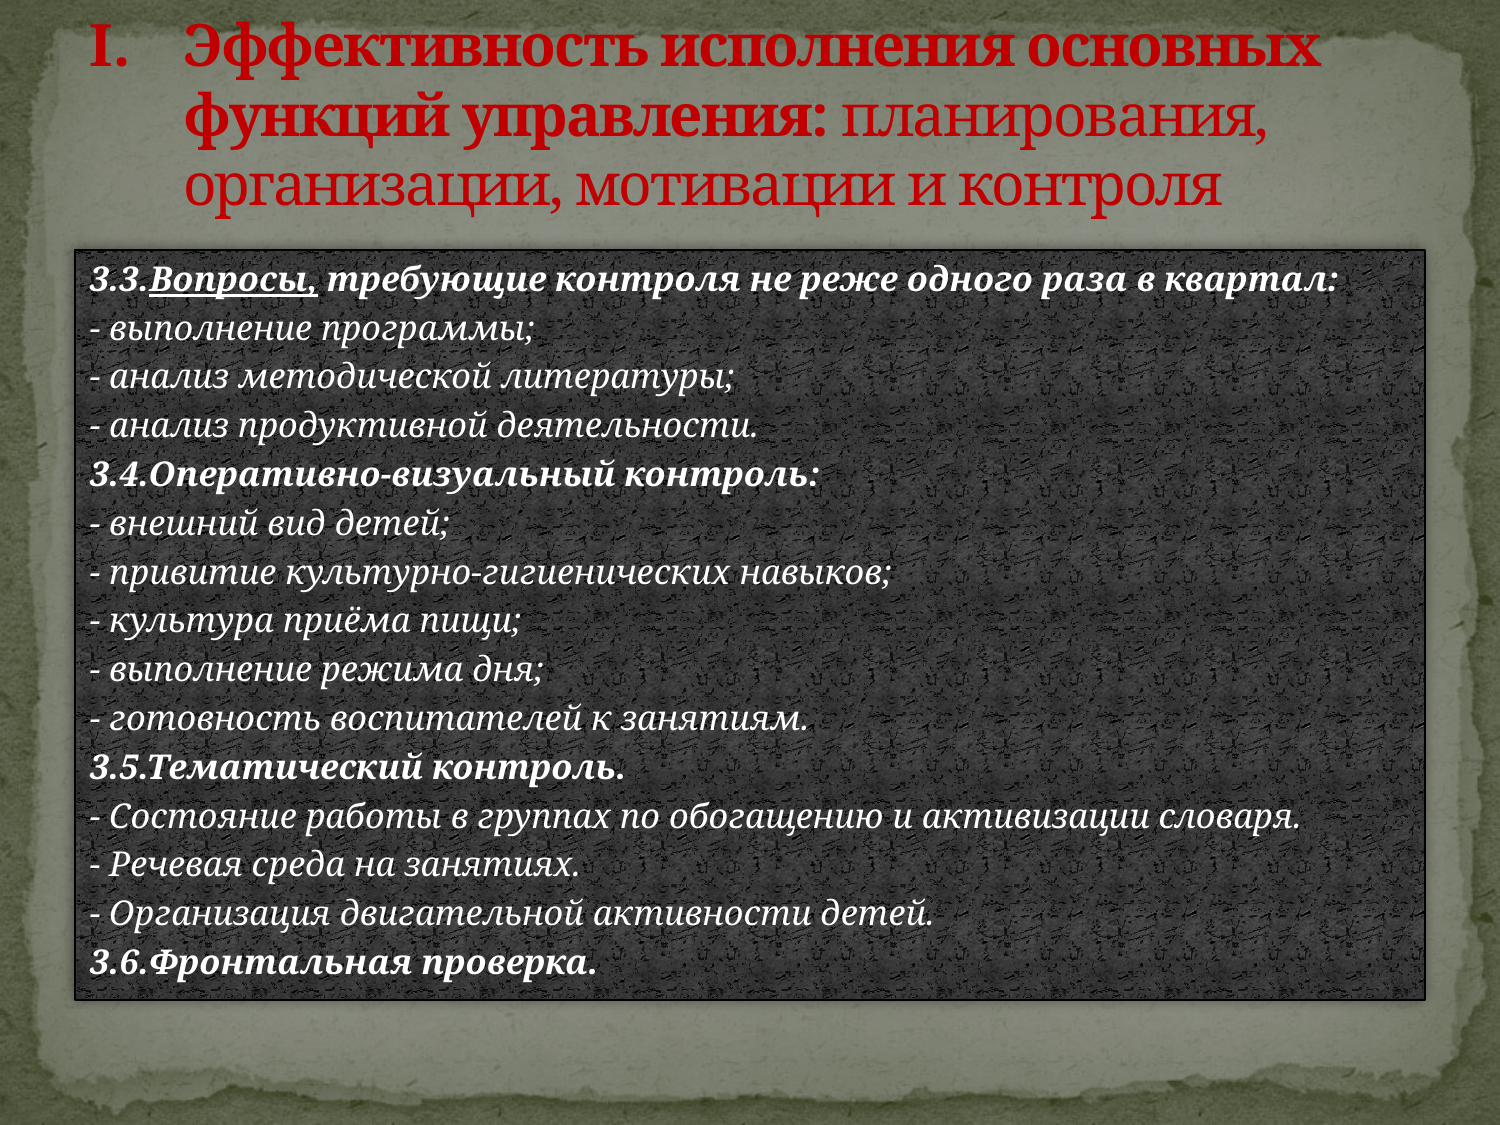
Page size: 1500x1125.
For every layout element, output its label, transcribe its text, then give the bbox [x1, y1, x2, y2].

list 3.3.Вопросы, требующие контроля не реже одного раза в квартал: - выполнение программы; - анализ методической литературы; - анализ продуктивной деятельности. 3.4.Оперативно-визуальный контроль: - внешний вид детей; - привитие культурно-гигиенических навыков; - культура приёма пищи; - выполнение режима дня; - готовность воспитателей к занятиям. 3.5.Тематический контроль. - Состояние работы в группах по обогащению и активизации словаря. - Речевая среда на занятиях. - Организация двигательной активности детей. 3.6.Фронтальная проверка. [74, 249, 1426, 1001]
title Эффективность исполнения основных функций управления: планирования, организации, мотивации и контроля [74, 24, 1425, 225]
